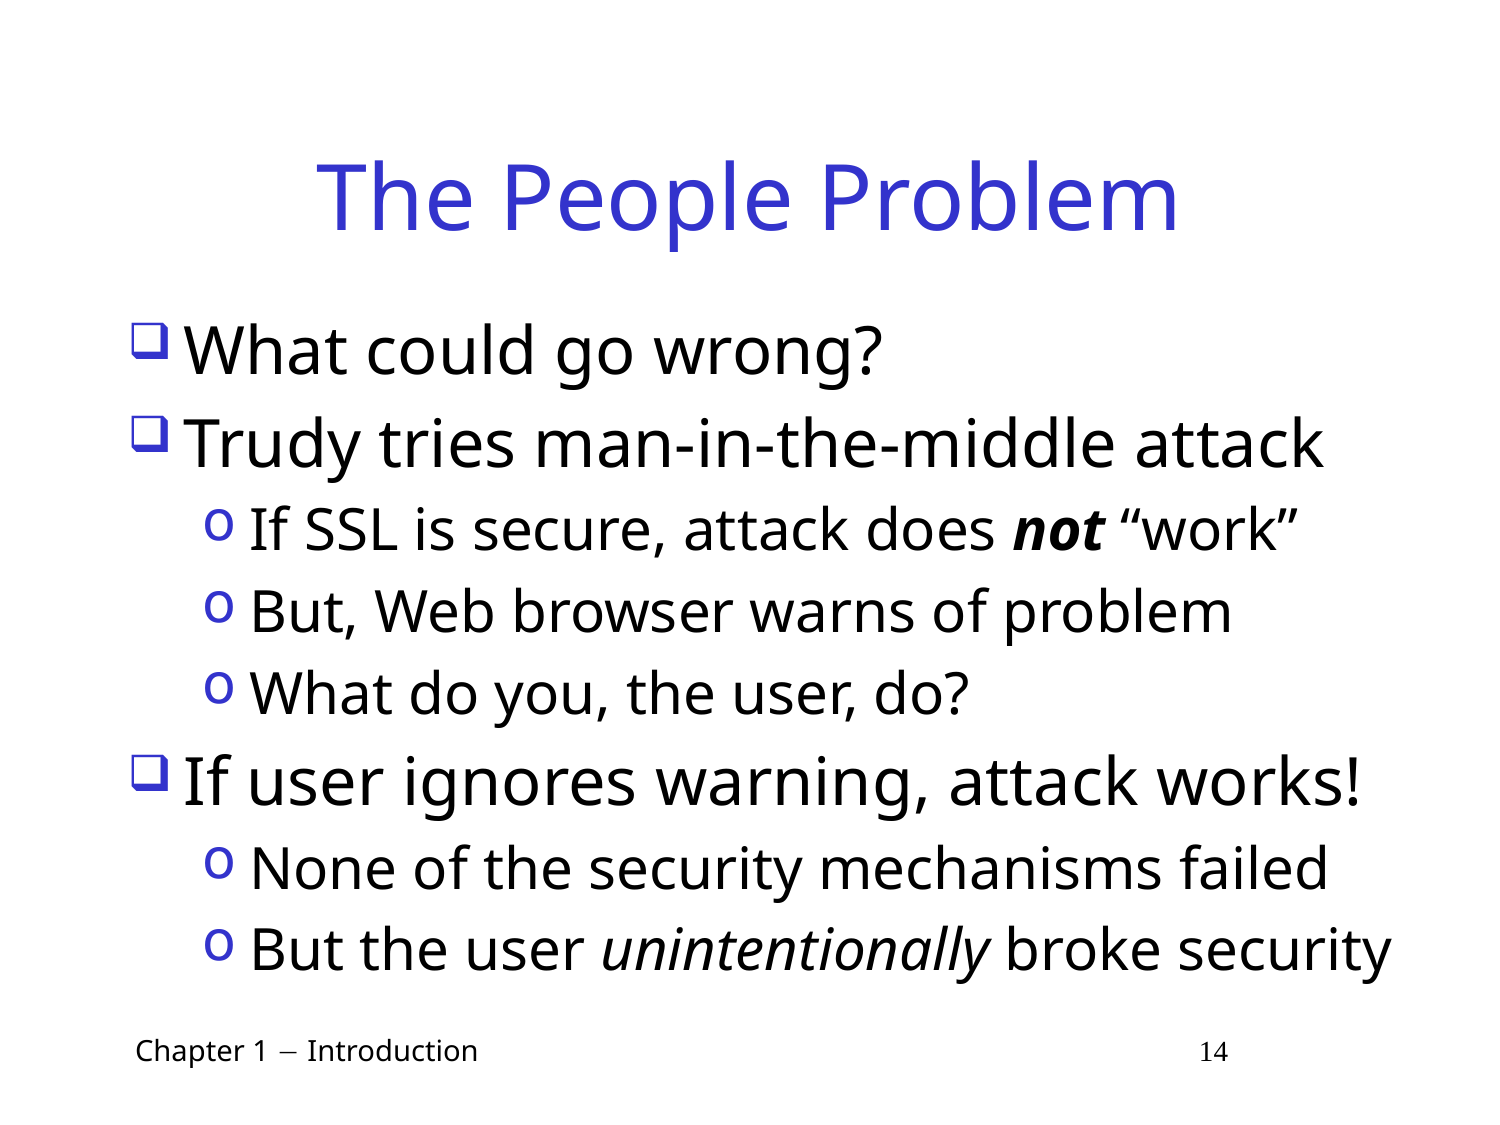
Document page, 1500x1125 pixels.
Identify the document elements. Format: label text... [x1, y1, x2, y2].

list What could go wrong? Trudy tries man-in-the-middle attack If SSL is secure, attack does not “work” But, Web browser warns of problem What do you, the user, do? If user ignores warning, attack works! None of the security mechanisms failed But the user unintentionally broke security [112, 299, 1451, 988]
title The People Problem [112, 99, 1388, 288]
footer Chapter 1  Introduction 14 [112, 1024, 1401, 1101]
